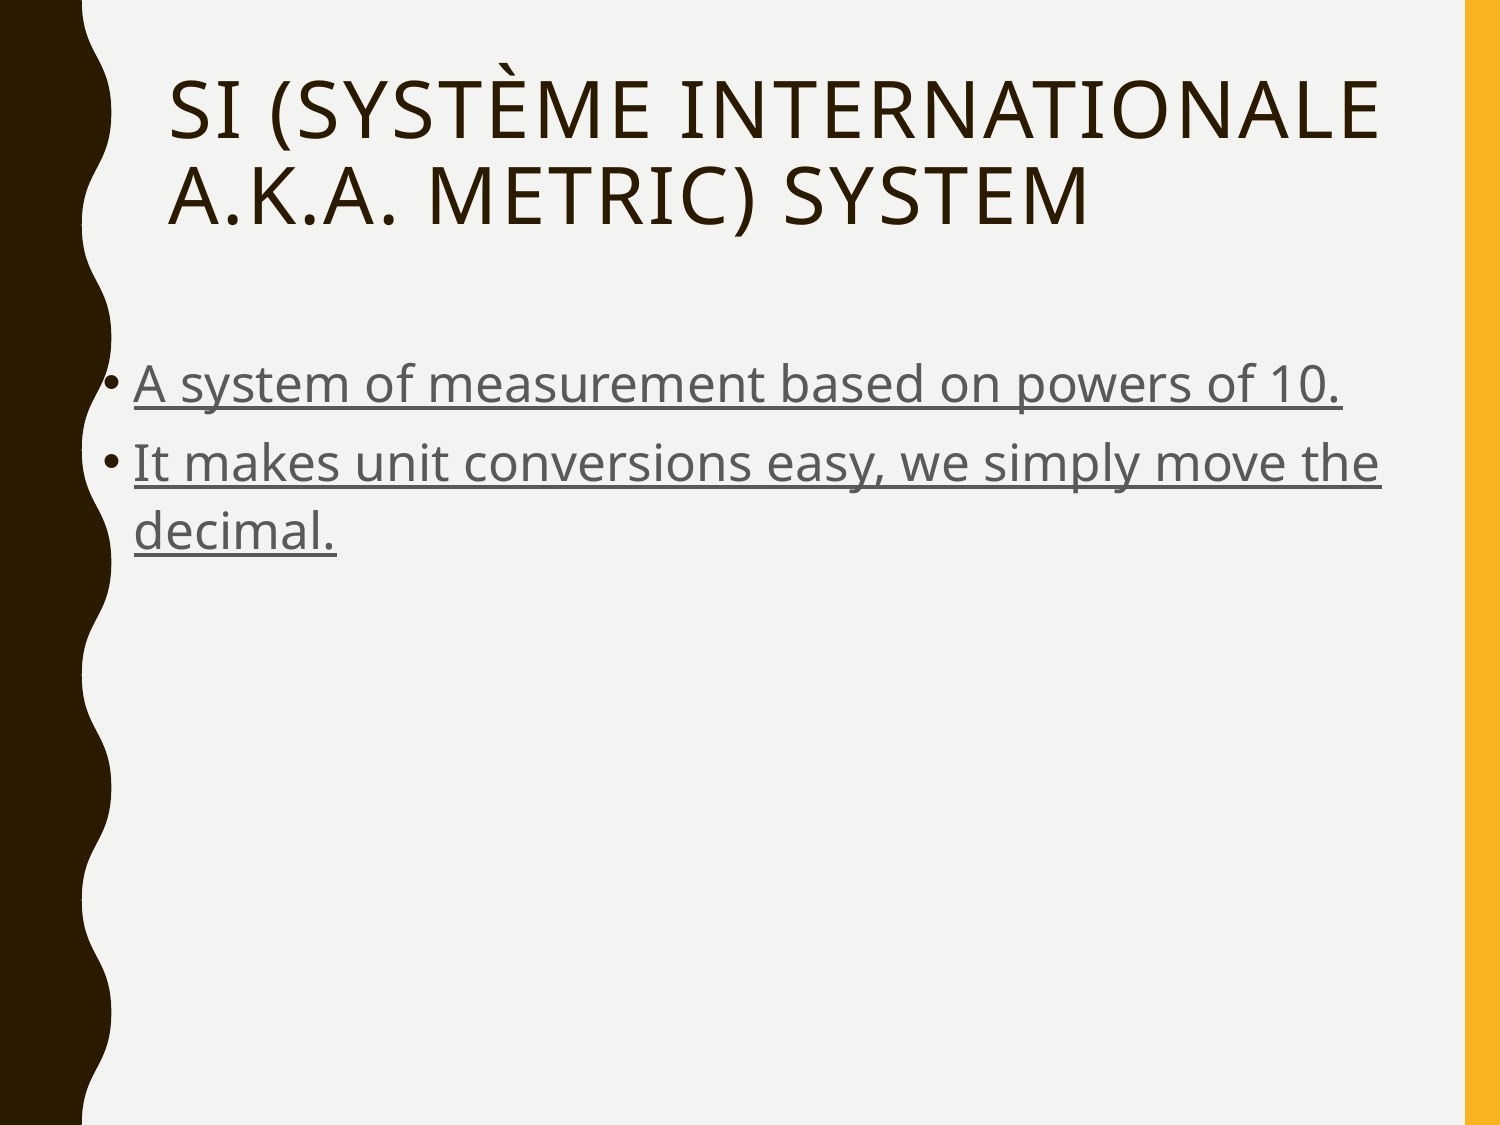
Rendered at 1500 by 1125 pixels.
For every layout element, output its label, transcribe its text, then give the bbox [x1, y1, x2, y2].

list A system of measurement based on powers of 10. It makes unit conversions easy, we simply move the decimal. [87, 337, 1438, 613]
title SI (Système Internationale a.k.a. Metric) System [154, 62, 1407, 308]
